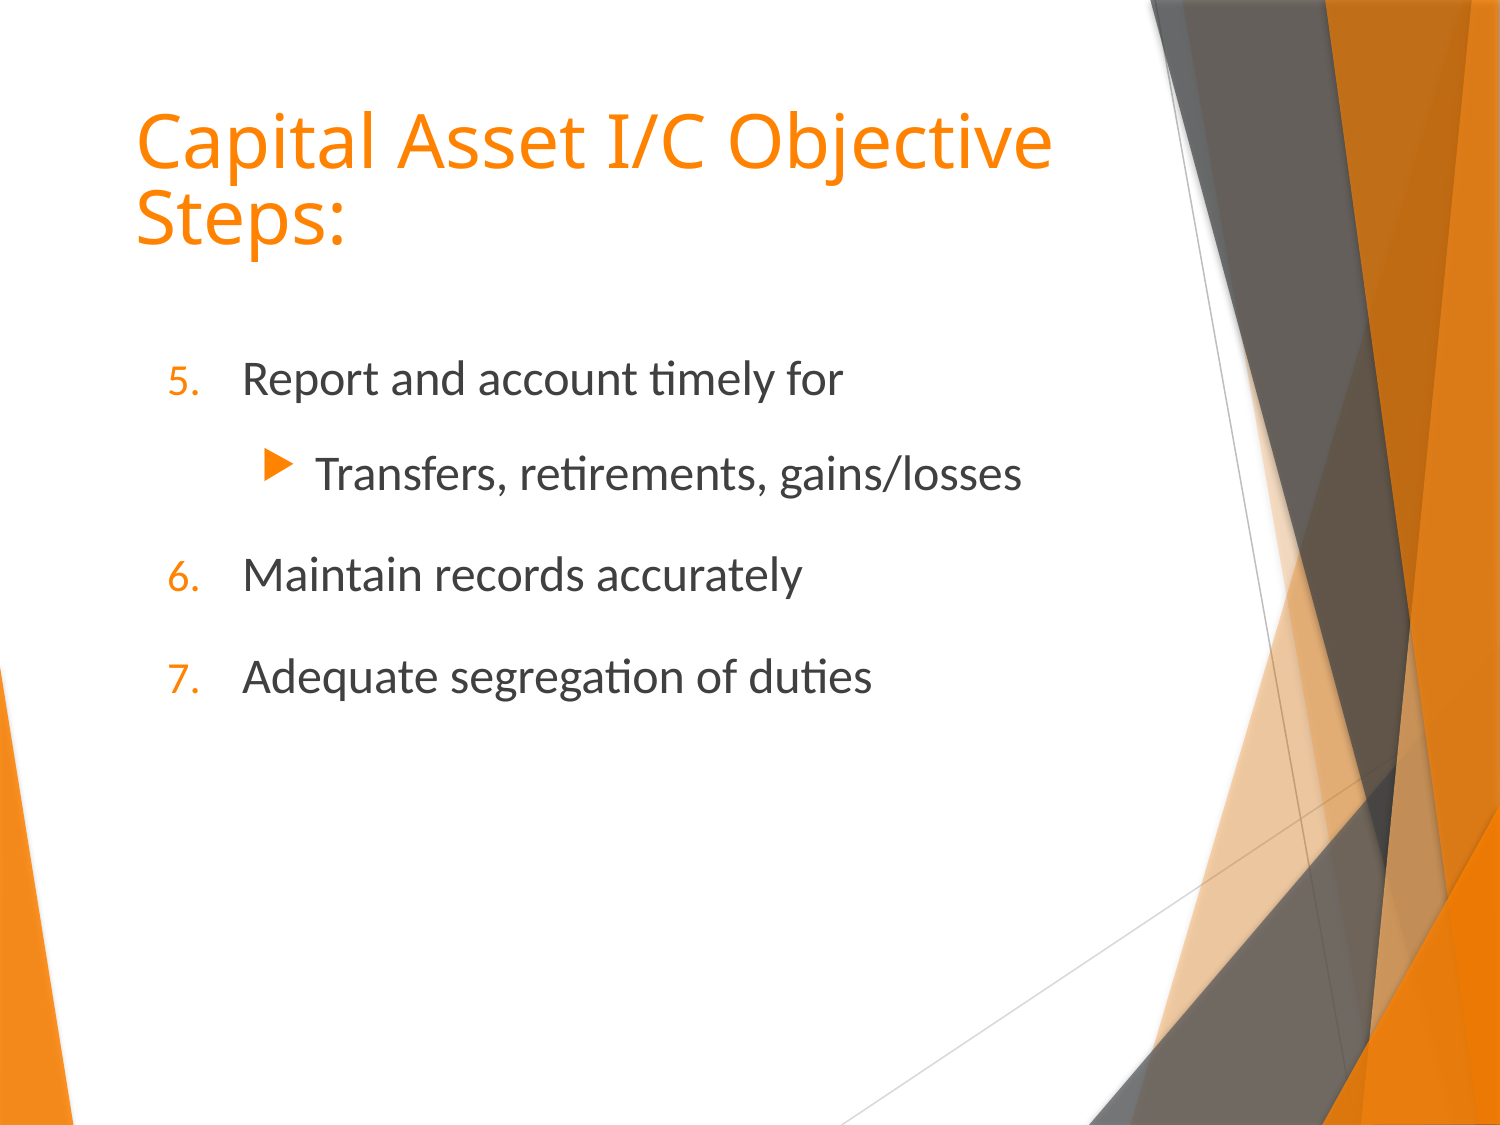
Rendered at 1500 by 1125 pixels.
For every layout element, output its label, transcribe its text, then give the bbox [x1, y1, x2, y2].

title Capital Asset I/C Objective Steps: [99, 99, 1142, 317]
list Report and account timely for Transfers, retirements, gains/losses Maintain records accurately Adequate segregation of duties [150, 337, 1225, 975]
